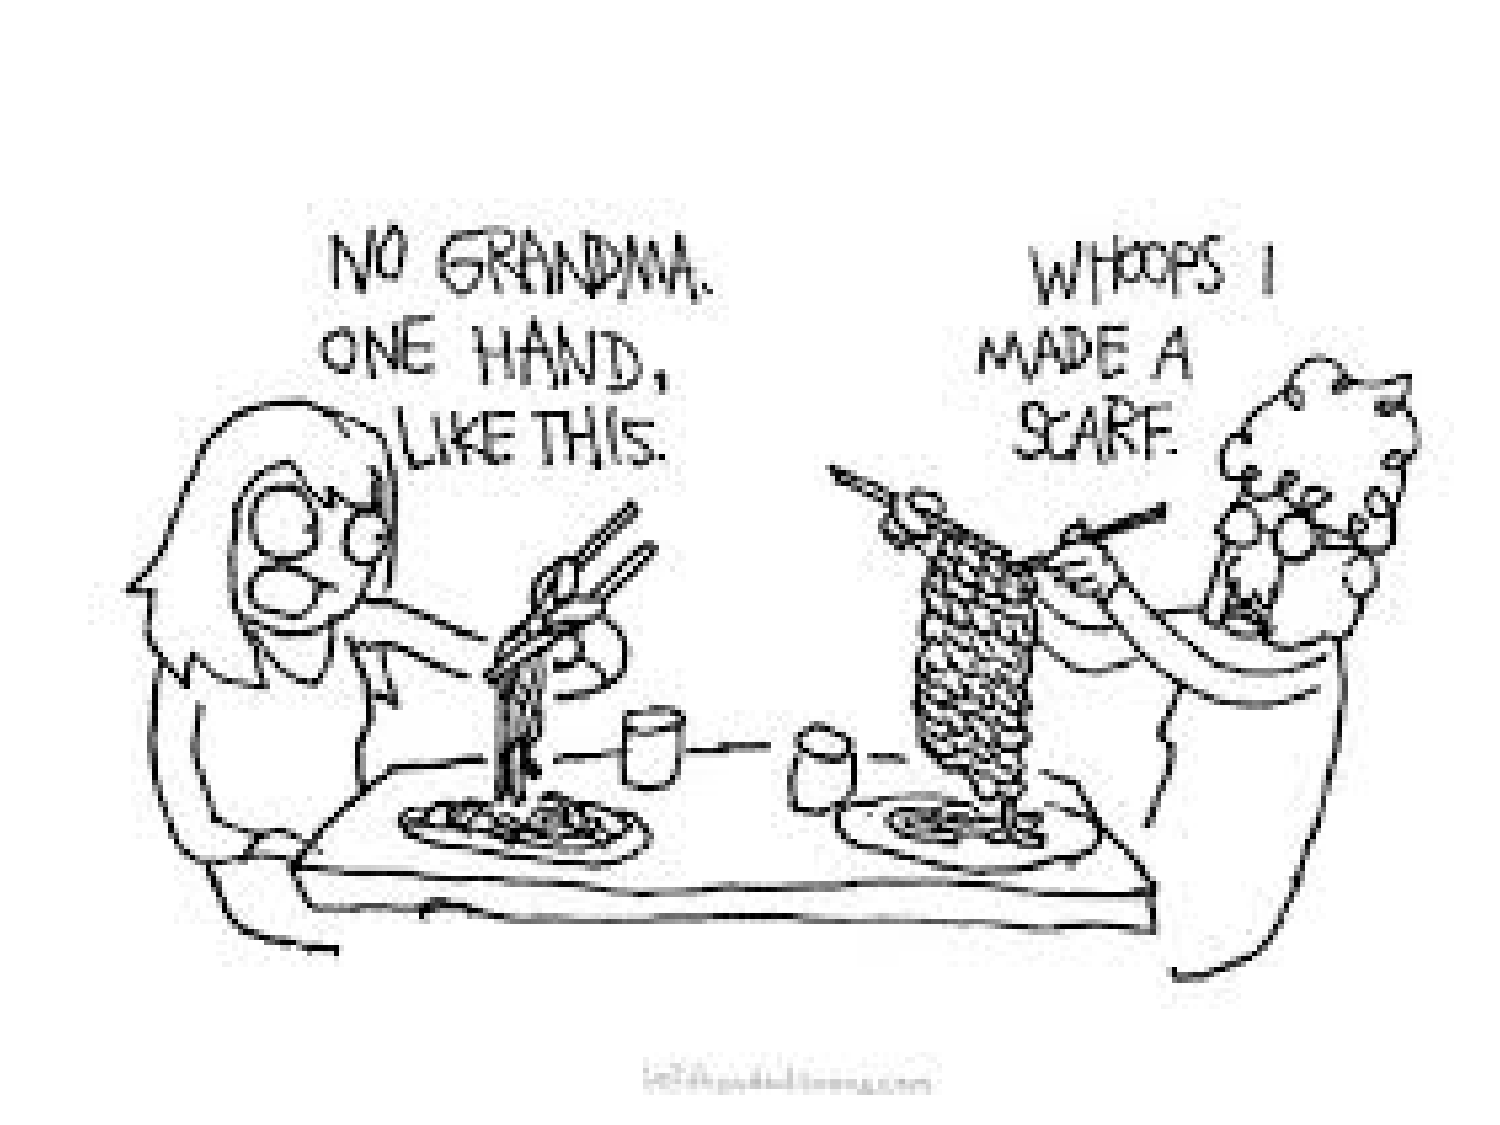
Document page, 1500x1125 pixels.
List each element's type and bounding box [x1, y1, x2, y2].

list [46, 113, 1487, 1106]
